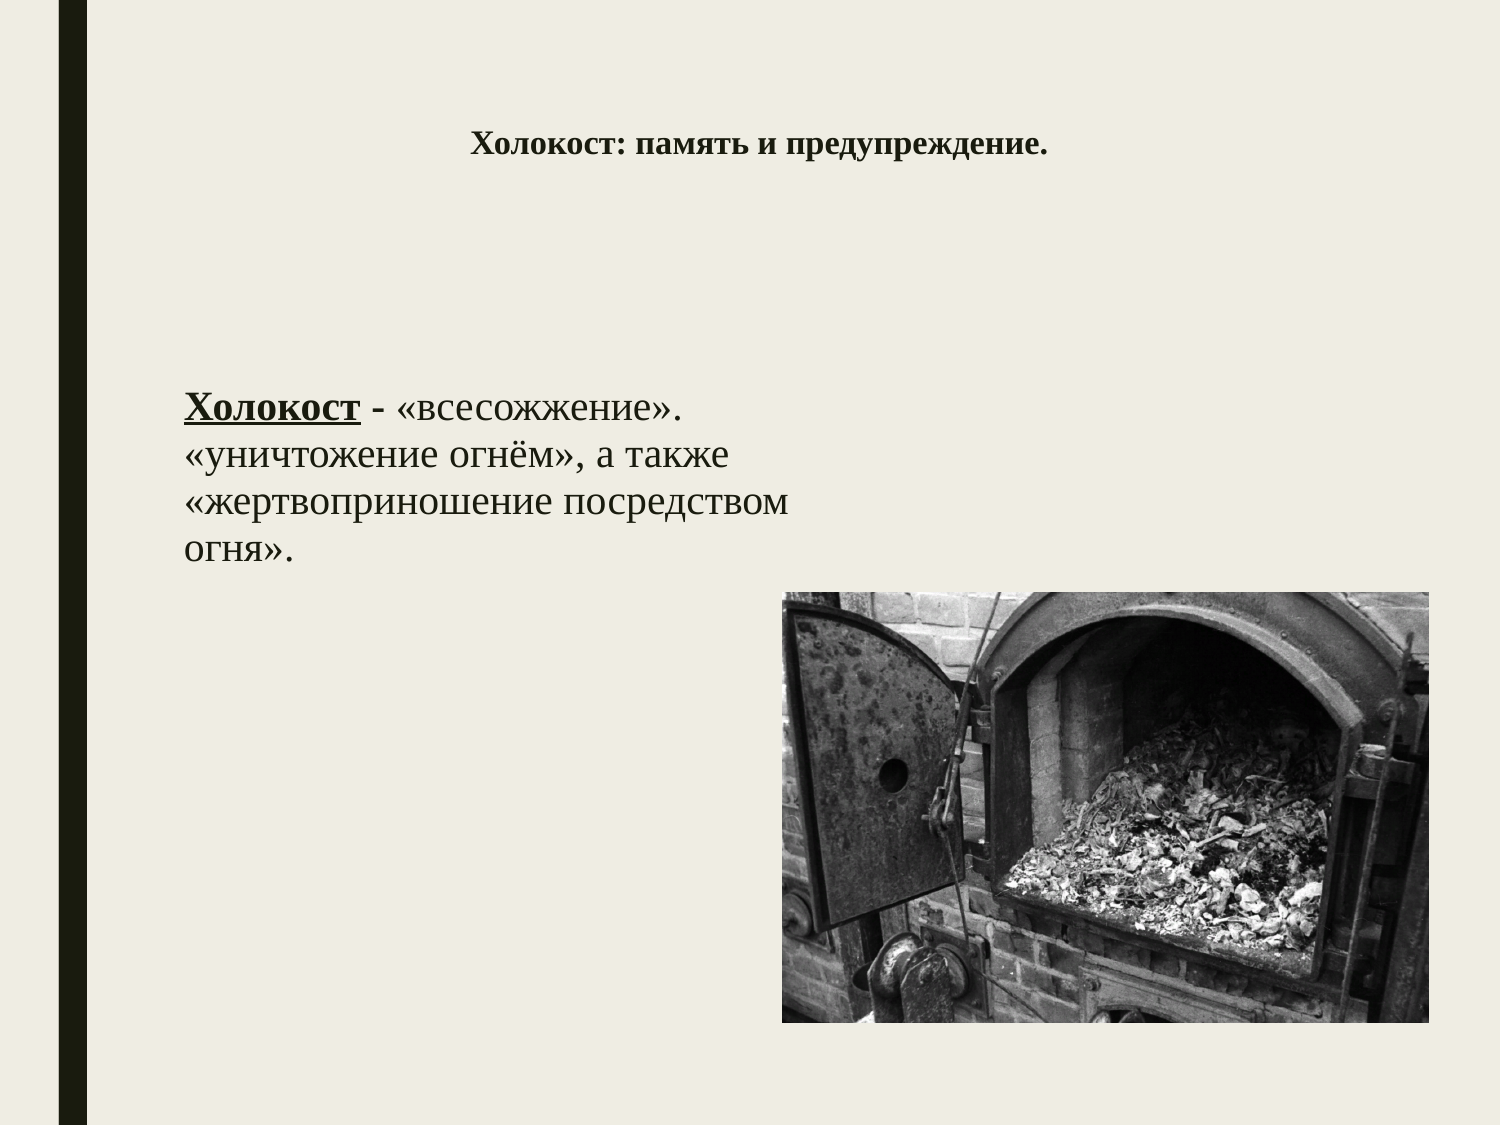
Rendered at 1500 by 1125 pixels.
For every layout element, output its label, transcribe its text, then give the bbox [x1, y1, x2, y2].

list Холокост - «всесожжение». «уничтожение огнём», а также «жертвоприношение посредством огня». [168, 375, 811, 593]
title Холокост: память и предупреждение. [168, 112, 1351, 210]
picture [782, 592, 1429, 1023]
